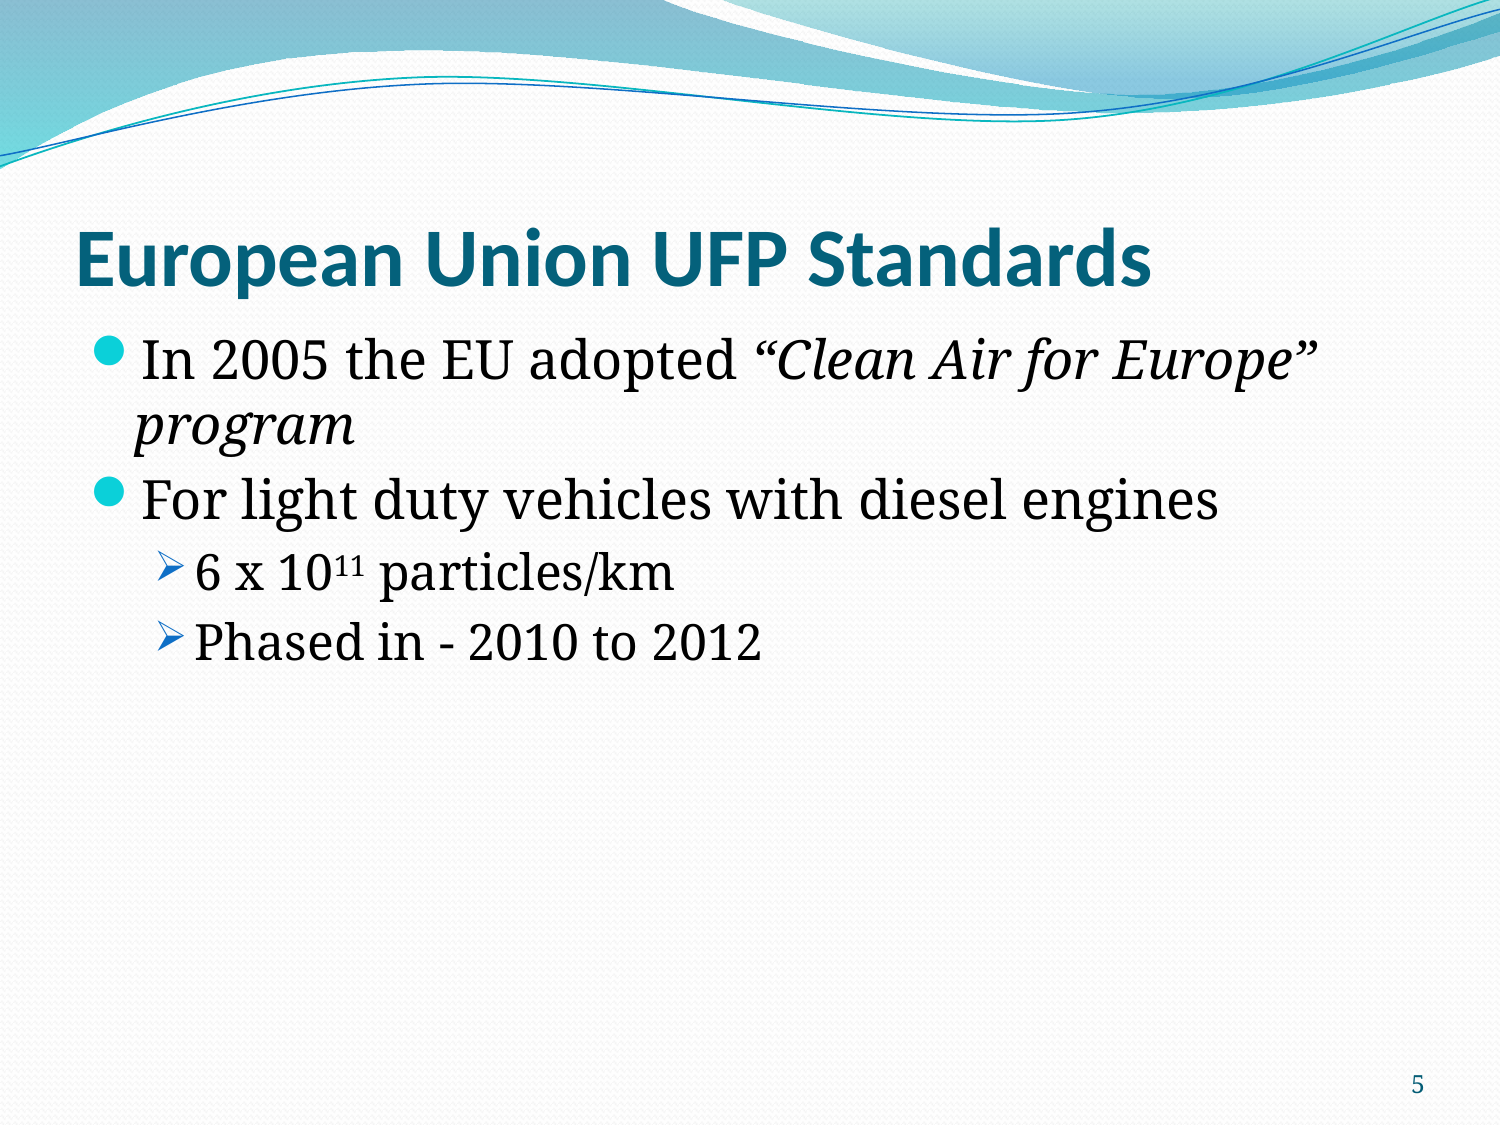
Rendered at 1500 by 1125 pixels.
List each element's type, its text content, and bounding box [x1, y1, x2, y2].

slide_number 5 [1299, 1042, 1425, 1103]
title European Union UFP Standards [75, 115, 1425, 303]
list In 2005 the EU adopted “Clean Air for Europe” program For light duty vehicles with diesel engines 6 x 1011 particles/km Phased in - 2010 to 2012 [75, 317, 1463, 1038]
